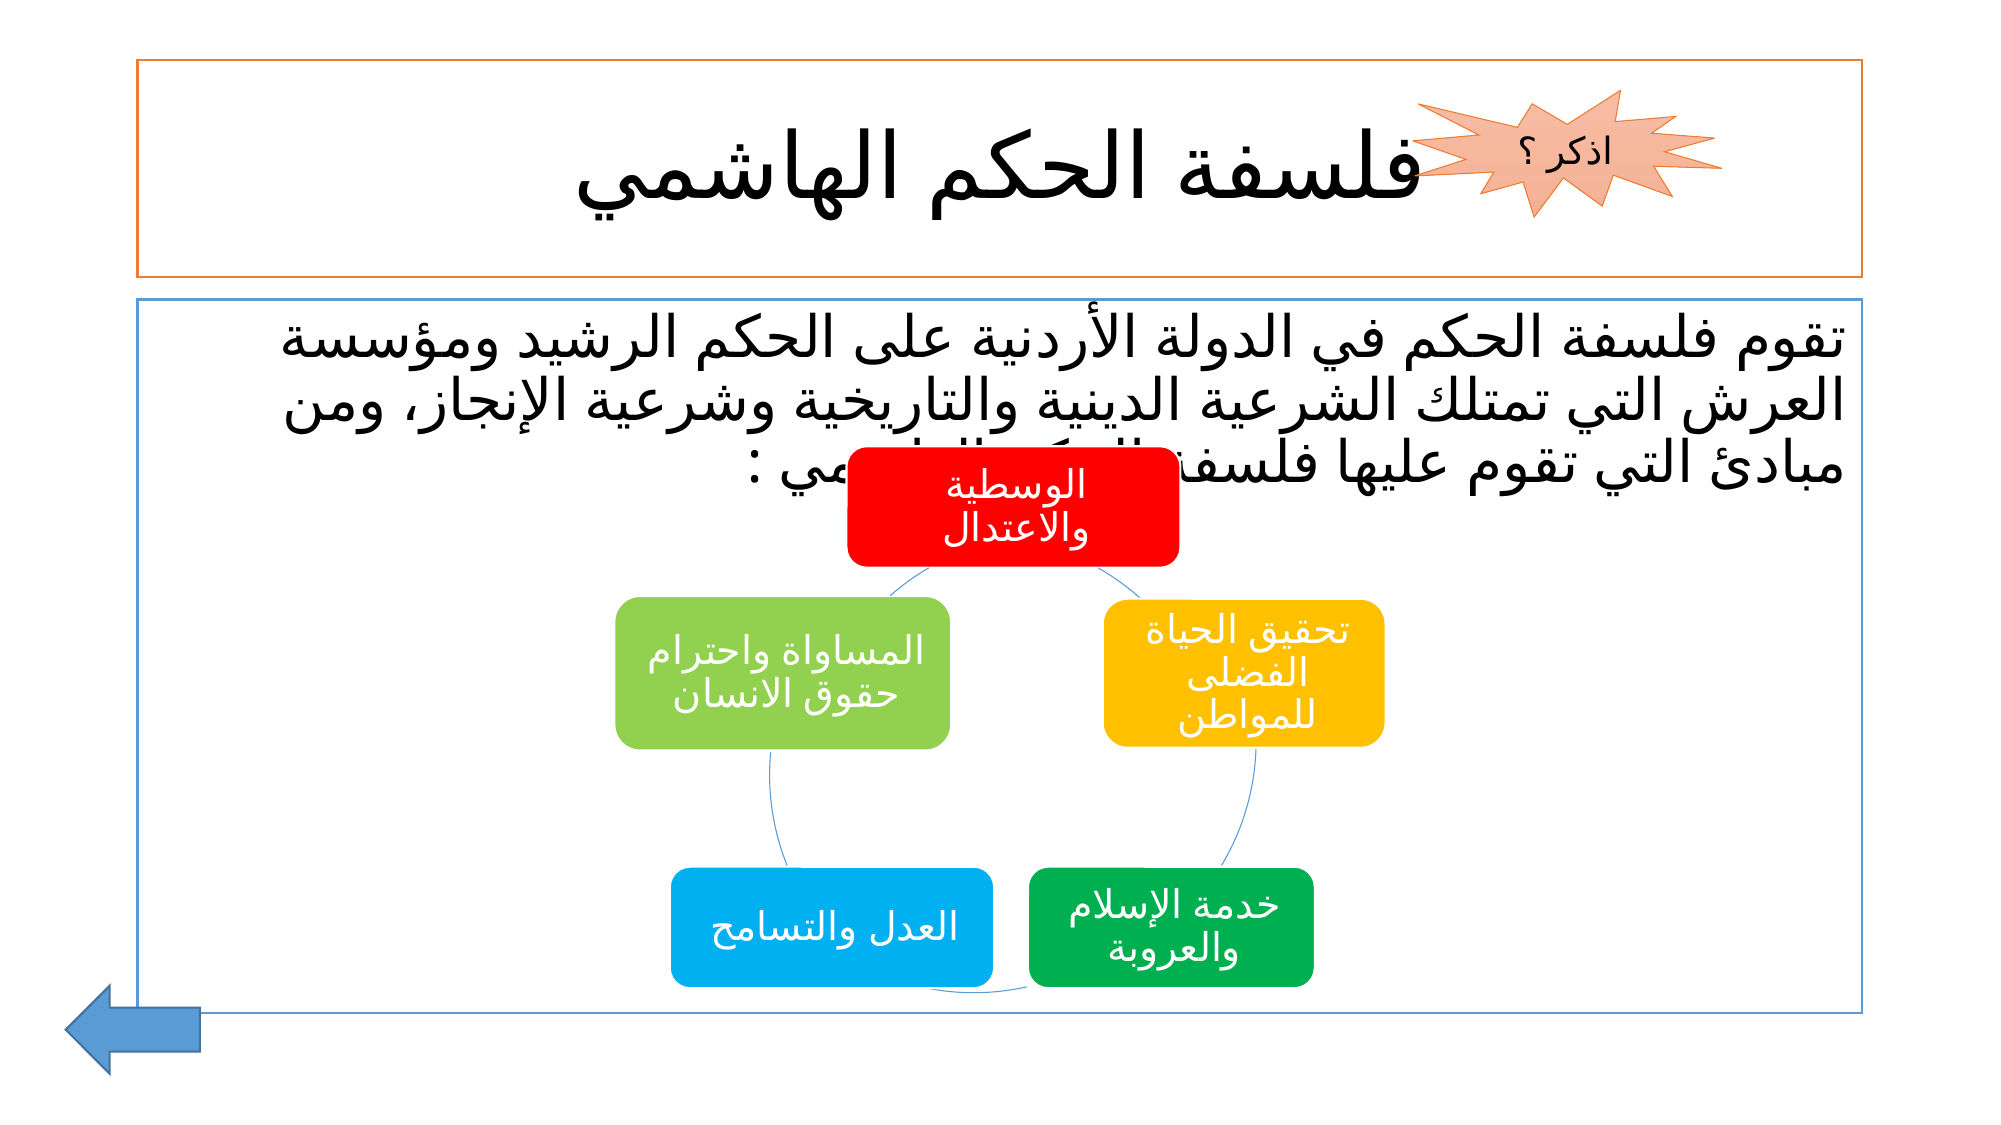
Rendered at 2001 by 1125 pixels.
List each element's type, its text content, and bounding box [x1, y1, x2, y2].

list تقوم فلسفة الحكم في الدولة الأردنية على الحكم الرشيد ومؤسسة العرش التي تمتلك الشرعية الدينية والتاريخية وشرعية الإنجاز، ومن مبادئ التي تقوم عليها فلسفة الحكم الهاشمي : [136, 298, 1863, 1014]
title فلسفة الحكم الهاشمي [136, 59, 1863, 278]
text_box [450, 444, 1550, 1014]
text_box [64, 983, 201, 1077]
text_box اذكر ؟ [1412, 89, 1722, 219]
